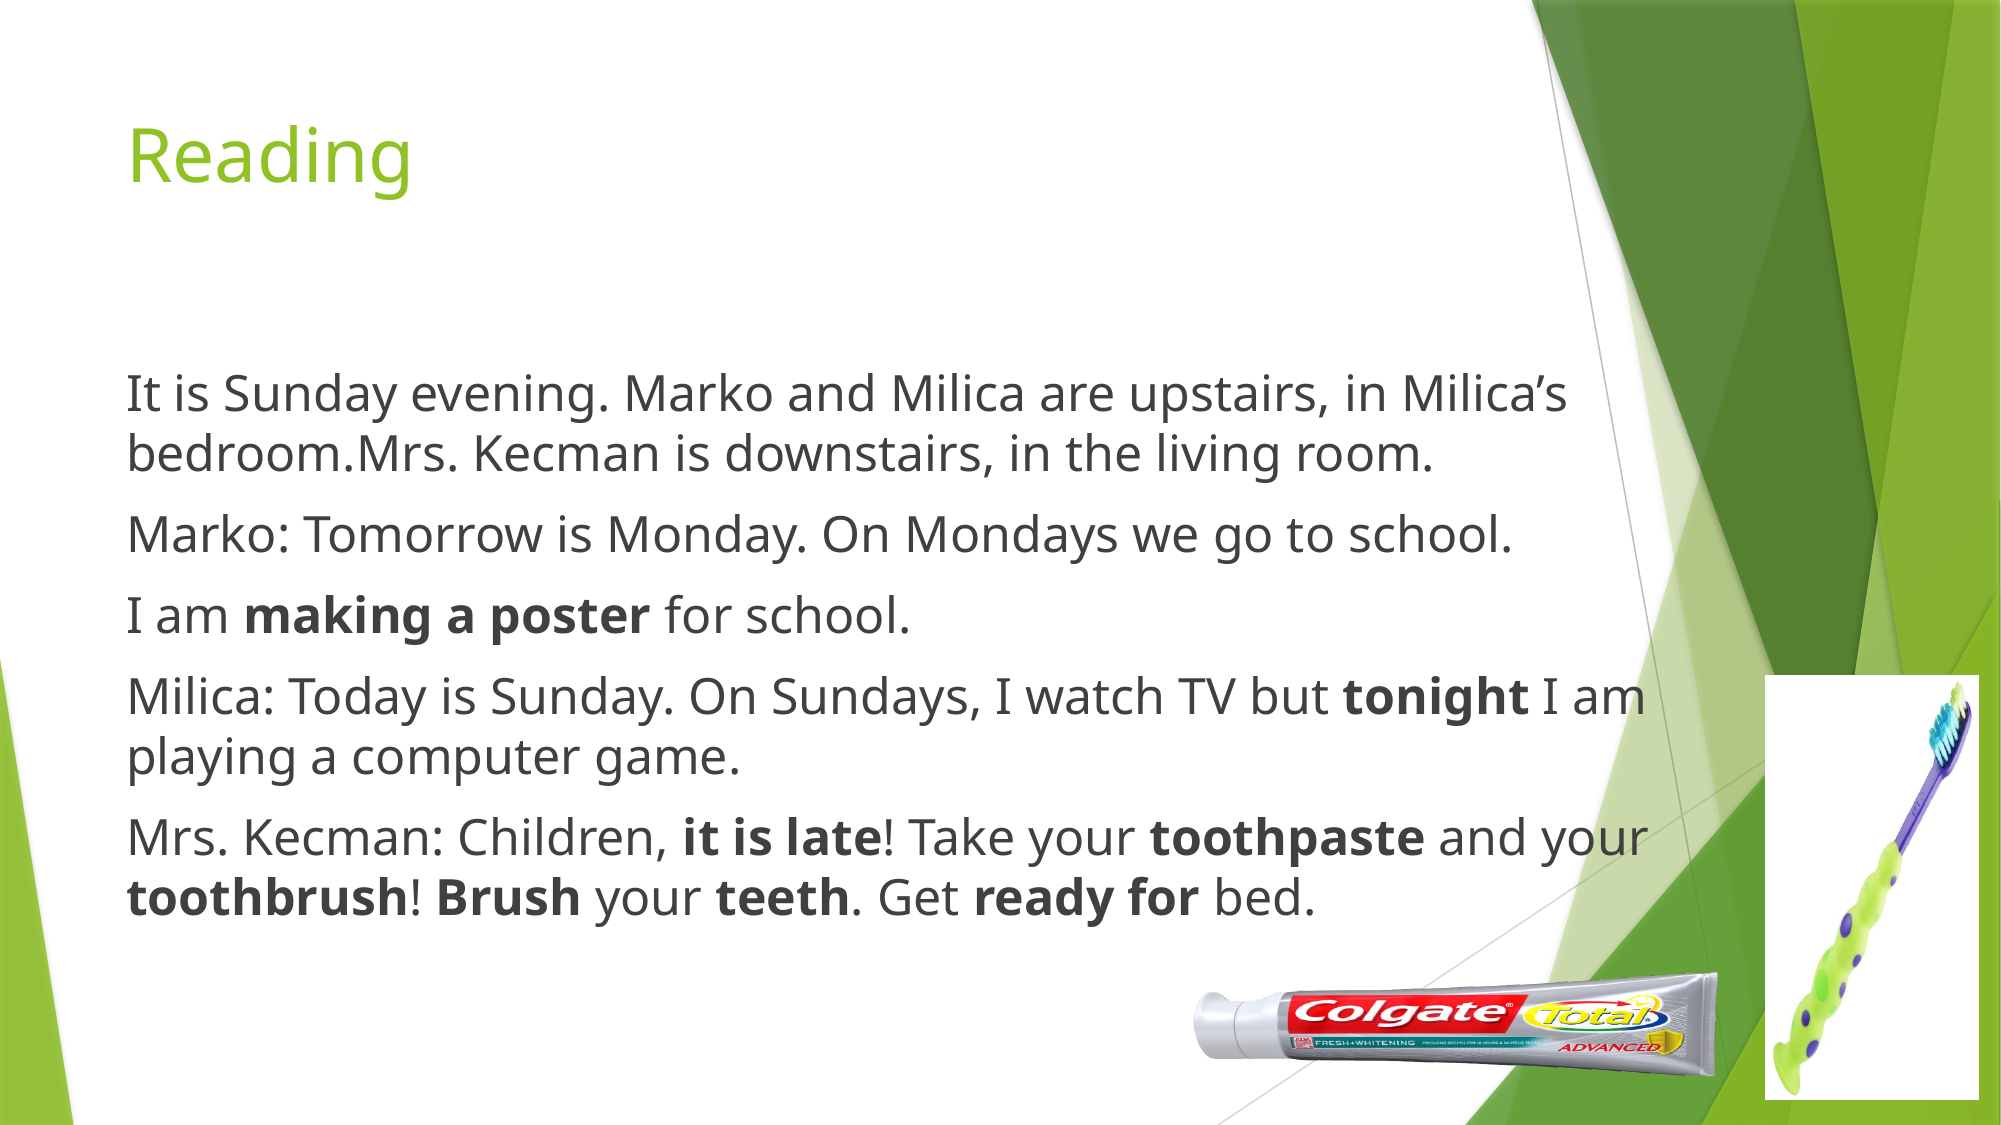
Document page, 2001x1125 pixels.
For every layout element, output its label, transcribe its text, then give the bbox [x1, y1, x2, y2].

list It is Sunday evening. Marko and Milica are upstairs, in Milica’s bedroom.Mrs. Kecman is downstairs, in the living room. Marko: Tomorrow is Monday. On Mondays we go to school. I am making a poster for school. Milica: Today is Sunday. On Sundays, I watch TV but tonight I am playing a computer game. Mrs. Kecman: Children, it is late! Take your toothpaste and your toothbrush! Brush your teeth. Get ready for bed. [111, 354, 1710, 992]
picture [1178, 946, 1727, 1100]
picture [1765, 675, 1980, 1100]
title Reading [111, 99, 1522, 317]
